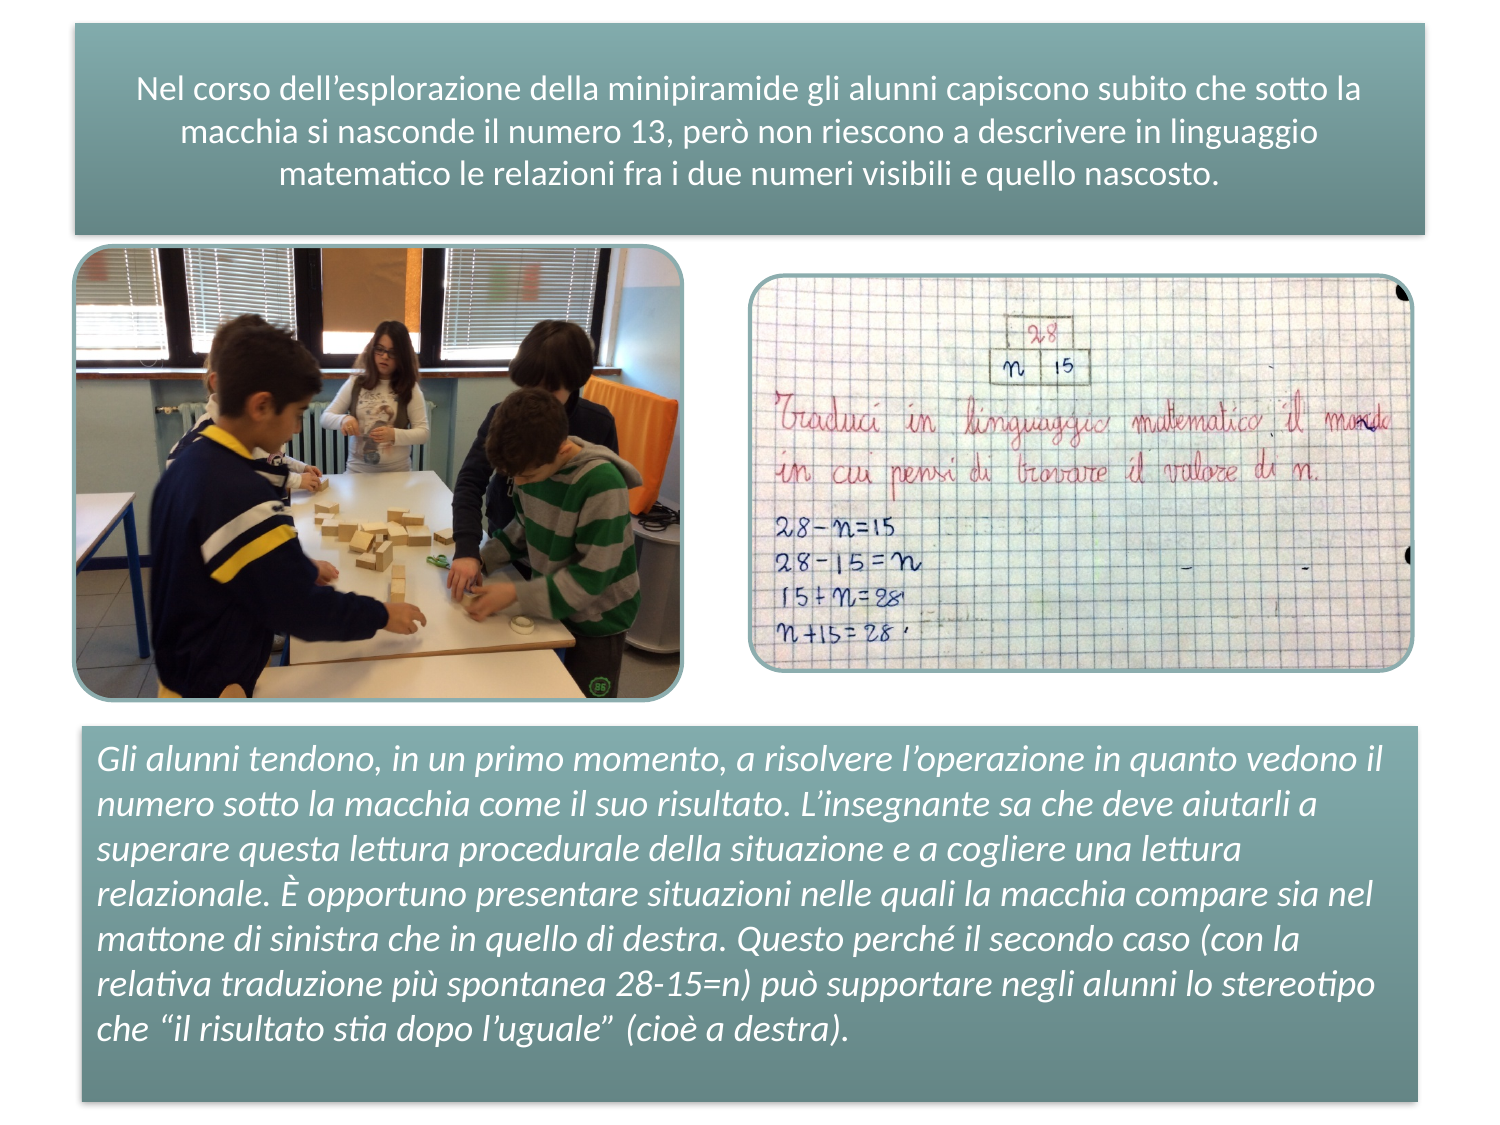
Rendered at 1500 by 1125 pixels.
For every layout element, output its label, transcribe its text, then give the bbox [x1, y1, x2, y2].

title Nel corso dell’esplorazione della minipiramide gli alunni capiscono subito che sotto la macchia si nasconde il numero 13, però non riescono a descrivere in linguaggio matematico le relazioni fra i due numeri visibili e quello nascosto. [75, 23, 1425, 235]
text_box Gli alunni tendono, in un primo momento, a risolvere l’operazione in quanto vedono il numero sotto la macchia come il suo risultato. L’insegnante sa che deve aiutarli a superare questa lettura procedurale della situazione e a cogliere una lettura relazionale. È opportuno presentare situazioni nelle quali la macchia compare sia nel mattone di sinistra che in quello di destra. Questo perché il secondo caso (con la relativa traduzione più spontanea 28-15=n) può supportare negli alunni lo stereotipo che “il risultato stia dopo l’uguale” (cioè a destra). [81, 726, 1418, 1102]
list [749, 275, 1413, 672]
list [73, 245, 683, 701]
